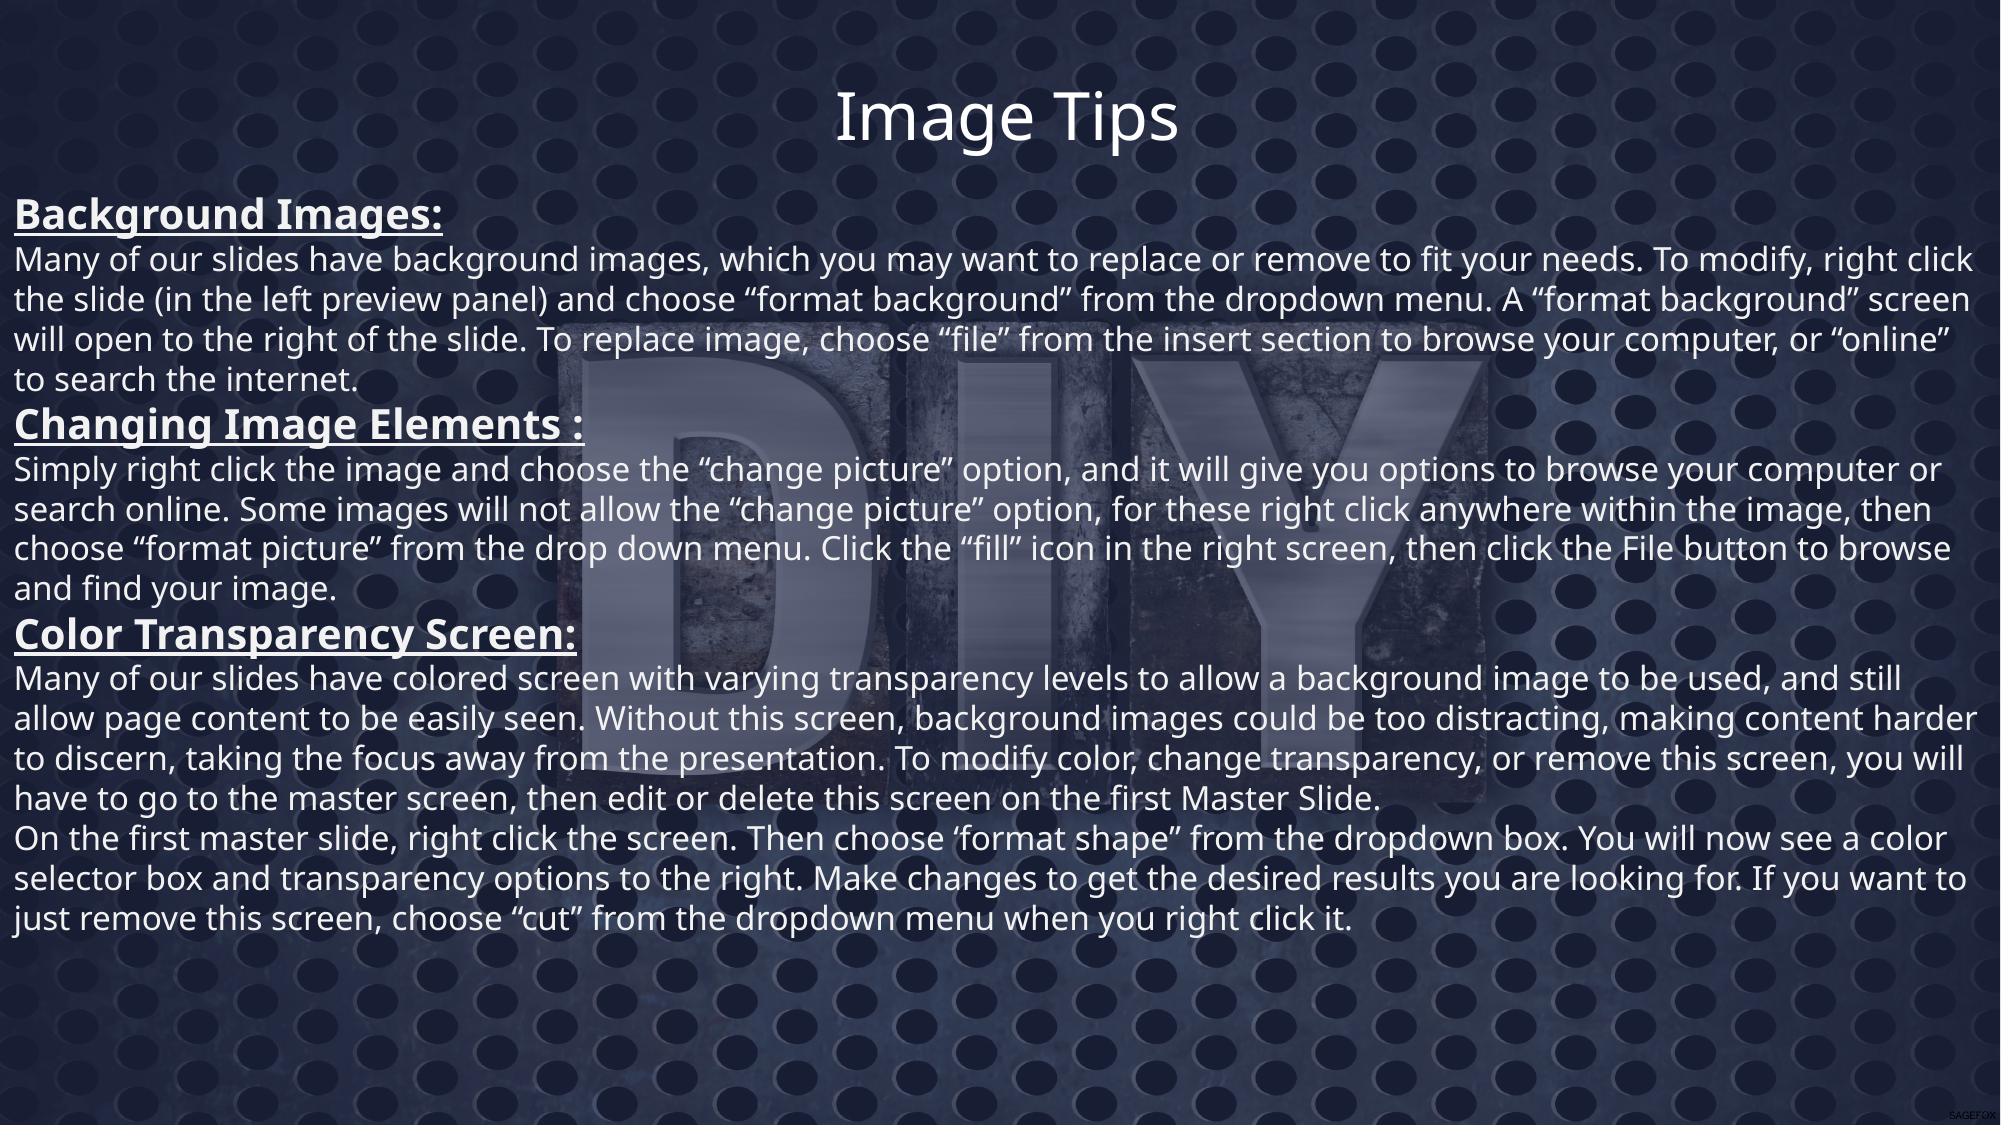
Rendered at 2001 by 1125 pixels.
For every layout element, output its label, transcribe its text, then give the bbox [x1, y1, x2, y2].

title Image Tips [597, 59, 1420, 177]
text_box Background Images: Many of our slides have background images, which you may want to replace or remove to fit your needs. To modify, right click the slide (in the left preview panel) and choose “format background” from the dropdown menu. A “format background” screen will open to the right of the slide. To replace image, choose “file” from the insert section to browse your computer, or “online” to search the internet. Changing Image Elements : Simply right click the image and choose the “change picture” option, and it will give you options to browse your computer or search online. Some images will not allow the “change picture” option, for these right click anywhere within the image, then choose “format picture” from the drop down menu. Click the “fill” icon in the right screen, then click the File button to browse and find your image. Color Transparency Screen: Many of our slides have colored screen with varying transparency levels to allow a background image to be used, and still allow page content to be easily seen. Without this screen, background images could be too distracting, making content harder to discern, taking the focus away from the presentation. To modify color, change transparency, or remove this screen, you will have to go to the master screen, then edit or delete this screen on the first Master Slide. On the first master slide, right click the screen. Then choose ‘format shape” from the dropdown box. You will now see a color selector box and transparency options to the right. Make changes to get the desired results you are looking for. If you want to just remove this screen, choose “cut” from the dropdown menu when you right click it. [0, 0, 2000, 1125]
